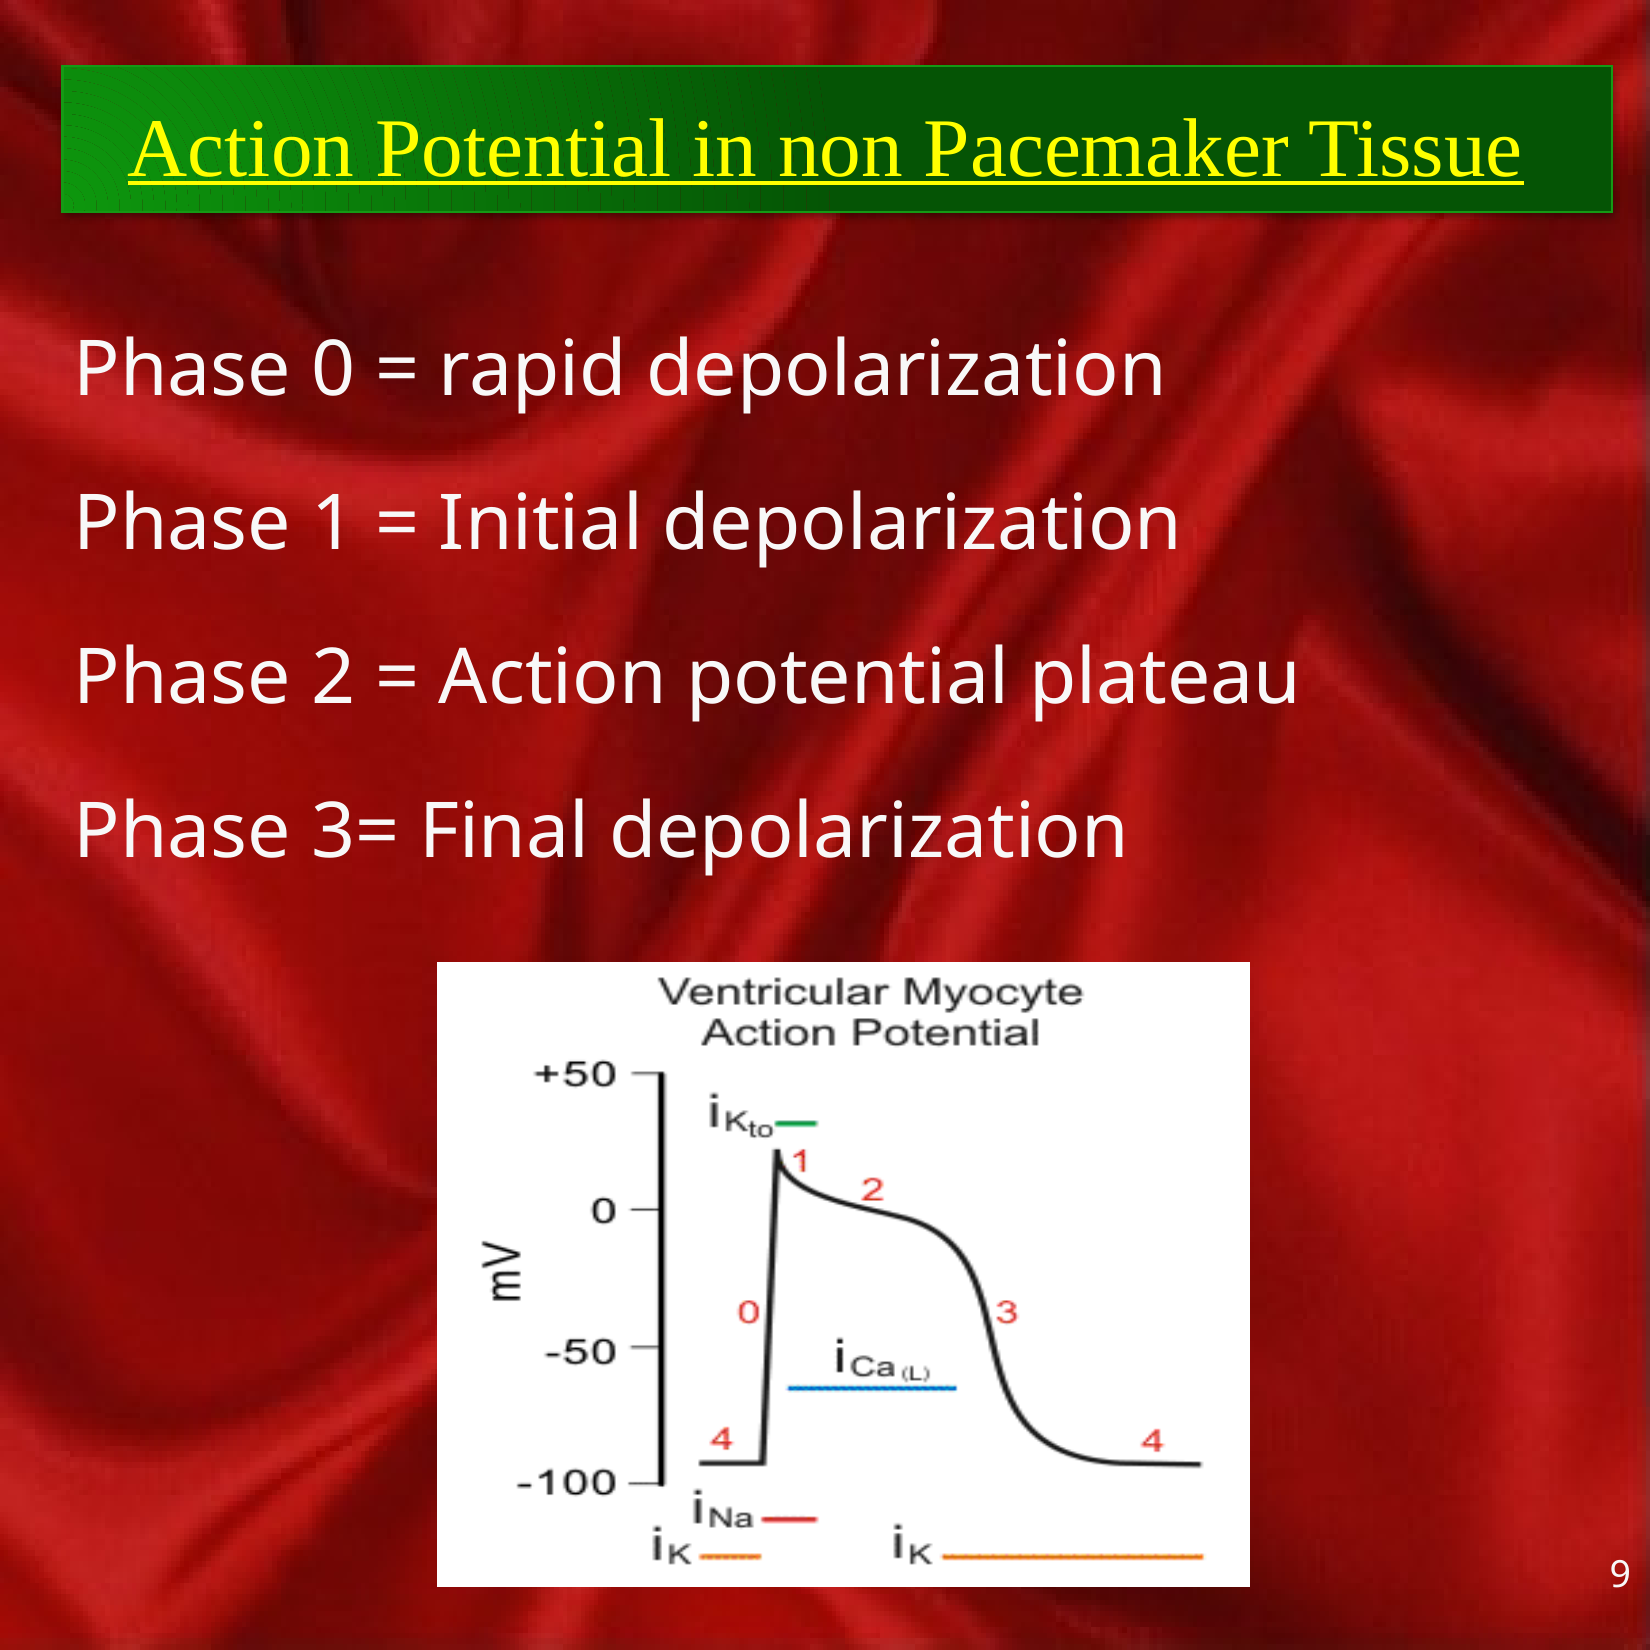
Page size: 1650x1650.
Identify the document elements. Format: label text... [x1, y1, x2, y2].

list Phase 0 = rapid depolarization Phase 1 = Initial depolarization Phase 2 = Action potential plateau Phase 3= Final depolarization [54, 262, 1596, 1467]
title Action Potential in non Pacemaker Tissue [61, 65, 1613, 213]
picture [0, 0, 1650, 1650]
slide_number 9 [1471, 1539, 1650, 1650]
